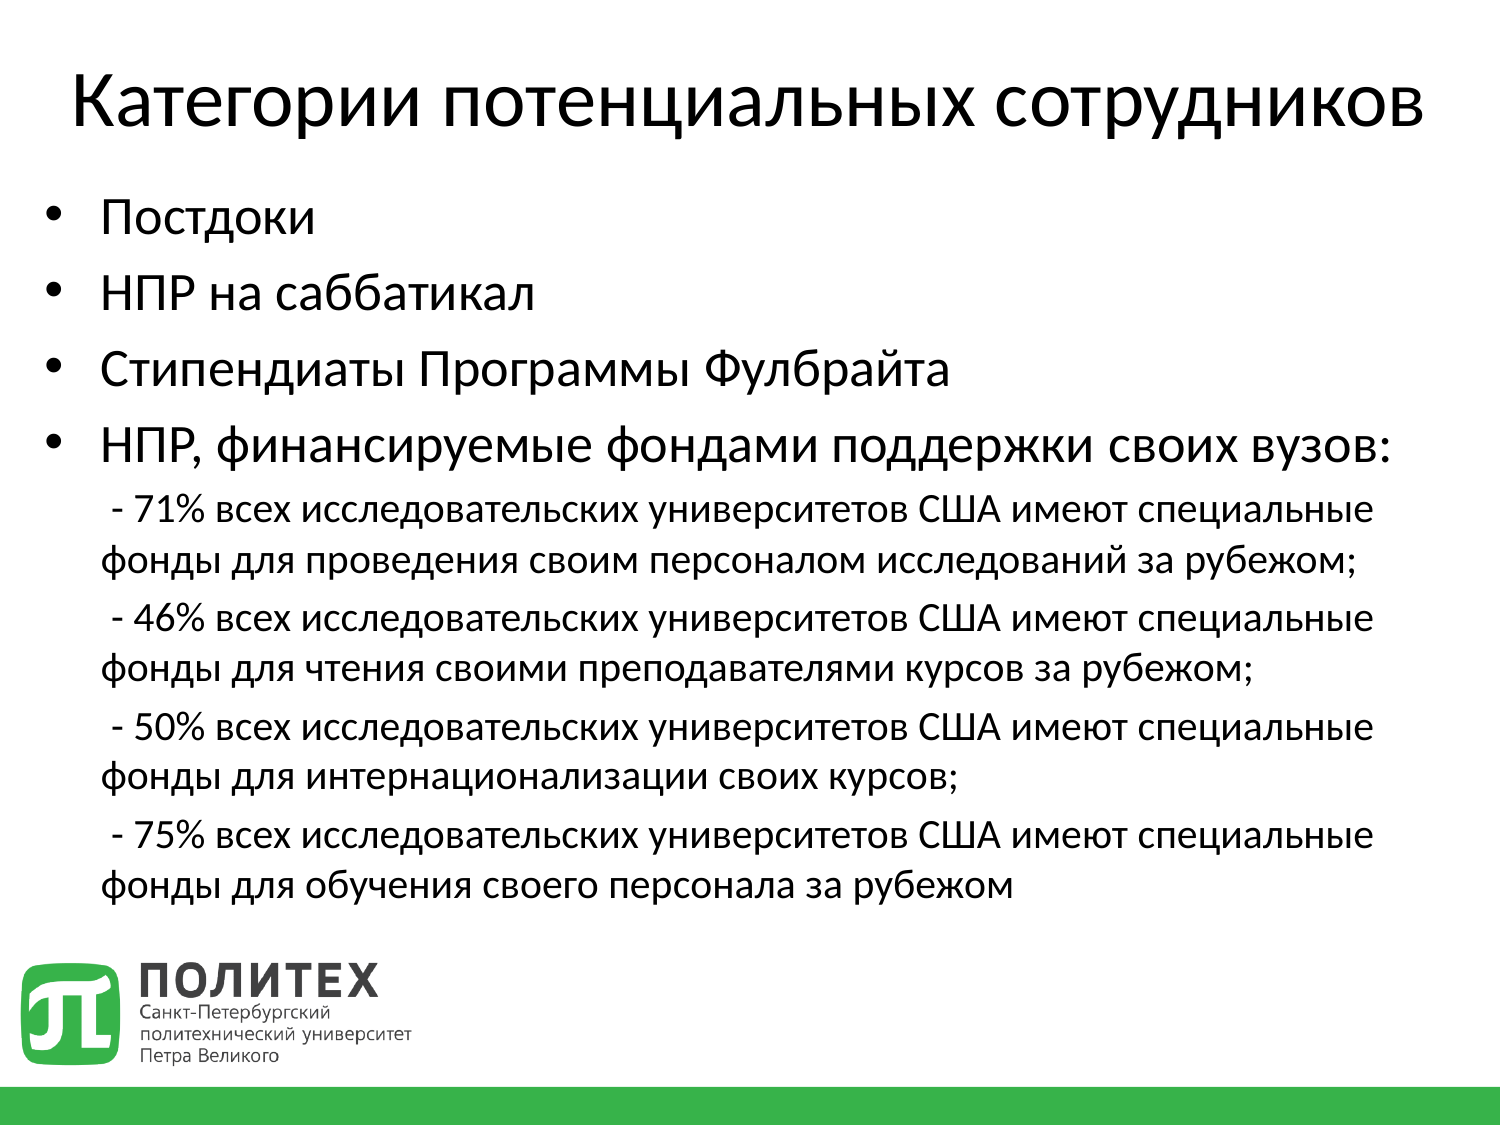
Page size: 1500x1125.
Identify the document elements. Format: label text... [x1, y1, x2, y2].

list Постдоки НПР на саббатикал Стипендиаты Программы Фулбрайта НПР, финансируемые фондами поддержки своих вузов: - 71% всех исследовательских университетов США имеют специальные фонды для проведения своим персоналом исследований за рубежом; - 46% всех исследовательских университетов США имеют специальные фонды для чтения своими преподавателями курсов за рубежом; - 50% всех исследовательских университетов США имеют специальные фонды для интернационализации своих курсов; - 75% всех исследовательских университетов США имеют специальные фонды для обучения своего персонала за рубежом [29, 172, 1500, 953]
title Категории потенциальных сотрудников [29, 0, 1471, 172]
picture [18, 954, 412, 1069]
